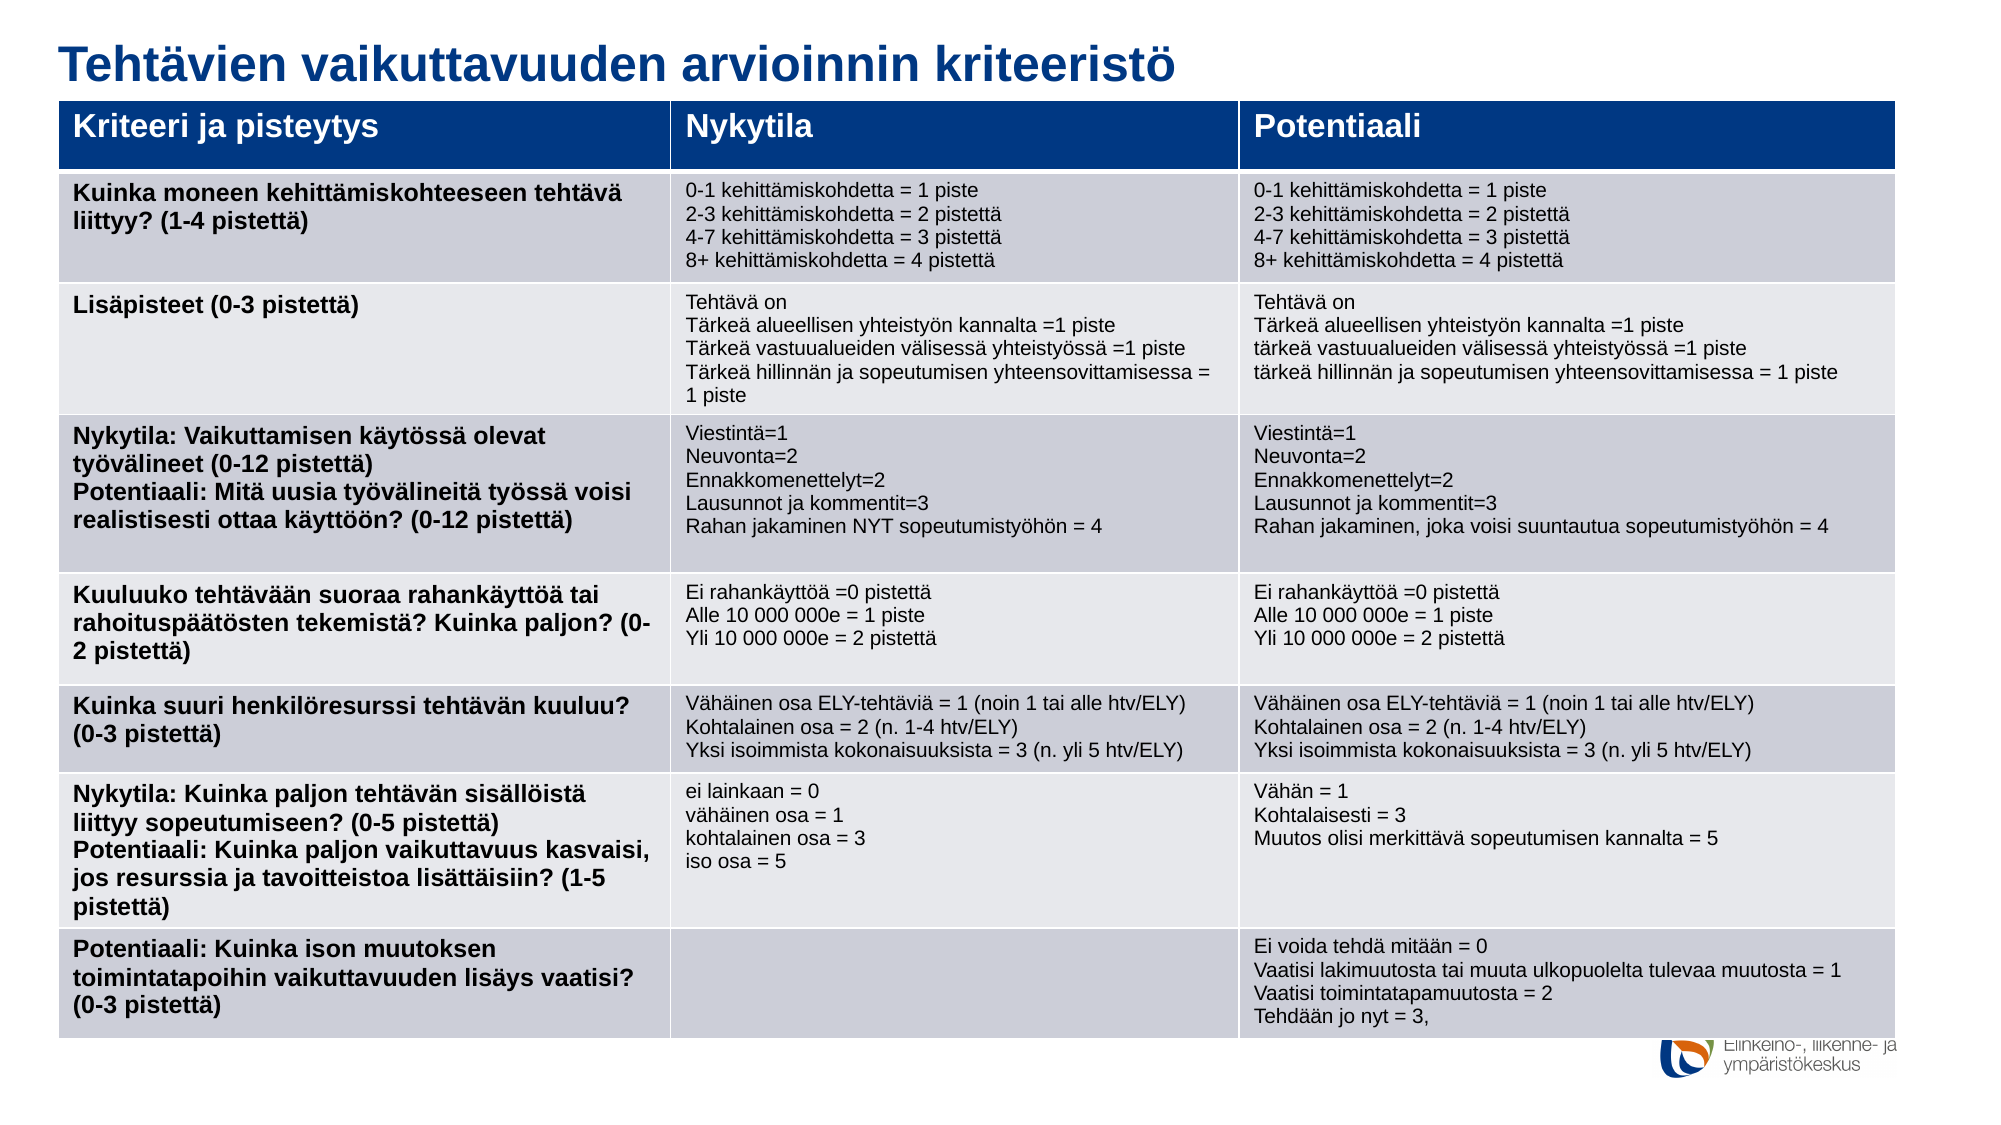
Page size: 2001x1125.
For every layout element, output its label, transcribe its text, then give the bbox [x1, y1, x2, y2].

table_cell Viestintä=1 Neuvonta=2 Ennakkomenettelyt=2 Lausunnot ja kommentit=3 Rahan jakaminen NYT sopeutumistyöhön = 4 [671, 415, 1238, 572]
table_cell Kuinka moneen kehittämiskohteeseen tehtävä liittyy? (1-4 pistettä) [59, 222, 670, 282]
title Tehtävien vaikuttavuuden arvioinnin kriteeristö [57, 38, 1944, 222]
table_cell ei lainkaan = 0 vähäinen osa = 1 kohtalainen osa = 3 iso osa = 5 [671, 774, 1238, 927]
table_cell Viestintä=1 Neuvonta=2 Ennakkomenettelyt=2 Lausunnot ja kommentit=3 Rahan jakaminen, joka voisi suuntautua sopeutumistyöhön = 4 [1240, 415, 1895, 572]
table_cell Potentiaali: Kuinka ison muutoksen toimintatapoihin vaikuttavuuden lisäys vaatisi? (0-3 pistettä) [59, 929, 670, 1038]
table_cell Ei voida tehdä mitään = 0 Vaatisi lakimuutosta tai muuta ulkopuolelta tulevaa muutosta = 1 Vaatisi toimintatapamuutosta = 2 Tehdään jo nyt = 3, [1240, 929, 1895, 1038]
table_cell Ei rahankäyttöä =0 pistettä Alle 10 000 000e = 1 piste Yli 10 000 000e = 2 pistettä [671, 574, 1238, 684]
table_cell Tehtävä on Tärkeä alueellisen yhteistyön kannalta =1 piste Tärkeä vastuualueiden välisessä yhteistyössä =1 piste Tärkeä hillinnän ja sopeutumisen yhteensovittamisessa = 1 piste [671, 284, 1238, 414]
table_cell 0-1 kehittämiskohdetta = 1 piste 2-3 kehittämiskohdetta = 2 pistettä 4-7 kehittämiskohdetta = 3 pistettä 8+ kehittämiskohdetta = 4 pistettä [1240, 222, 1895, 282]
table_cell Vähän = 1 Kohtalaisesti = 3 Muutos olisi merkittävä sopeutumisen kannalta = 5 [1240, 774, 1895, 927]
table_cell Nykytila: Kuinka paljon tehtävän sisällöistä liittyy sopeutumiseen? (0-5 pistettä) Potentiaali: Kuinka paljon vaikuttavuus kasvaisi, jos resurssia ja tavoitteistoa lisättäisiin? (1-5 pistettä) [59, 774, 670, 927]
table_cell Lisäpisteet (0-3 pistettä) [59, 284, 670, 414]
table_cell Vähäinen osa ELY-tehtäviä = 1 (noin 1 tai alle htv/ELY) Kohtalainen osa = 2 (n. 1-4 htv/ELY) Yksi isoimmista kokonaisuuksista = 3 (n. yli 5 htv/ELY) [1240, 686, 1895, 772]
table_cell Ei rahankäyttöä =0 pistettä Alle 10 000 000e = 1 piste Yli 10 000 000e = 2 pistettä [1240, 574, 1895, 684]
table_cell Vähäinen osa ELY-tehtäviä = 1 (noin 1 tai alle htv/ELY) Kohtalainen osa = 2 (n. 1-4 htv/ELY) Yksi isoimmista kokonaisuuksista = 3 (n. yli 5 htv/ELY) [671, 686, 1238, 772]
table_cell Nykytila: Vaikuttamisen käytössä olevat työvälineet (0-12 pistettä) Potentiaali: Mitä uusia työvälineitä työssä voisi realistisesti ottaa käyttöön? (0-12 pistettä) [59, 415, 670, 572]
table_cell Kuinka suuri henkilöresurssi tehtävän kuuluu? (0-3 pistettä) [59, 686, 670, 772]
table_cell 0-1 kehittämiskohdetta = 1 piste 2-3 kehittämiskohdetta = 2 pistettä 4-7 kehittämiskohdetta = 3 pistettä 8+ kehittämiskohdetta = 4 pistettä [671, 222, 1238, 282]
picture [1652, 1040, 1897, 1078]
table_cell Tehtävä on Tärkeä alueellisen yhteistyön kannalta =1 piste tärkeä vastuualueiden välisessä yhteistyössä =1 piste tärkeä hillinnän ja sopeutumisen yhteensovittamisessa = 1 piste [1240, 284, 1895, 414]
table_cell [671, 929, 1238, 1038]
table_cell Kuuluuko tehtävään suoraa rahankäyttöä tai rahoituspäätösten tekemistä? Kuinka paljon? (0-2 pistettä) [59, 574, 670, 684]
